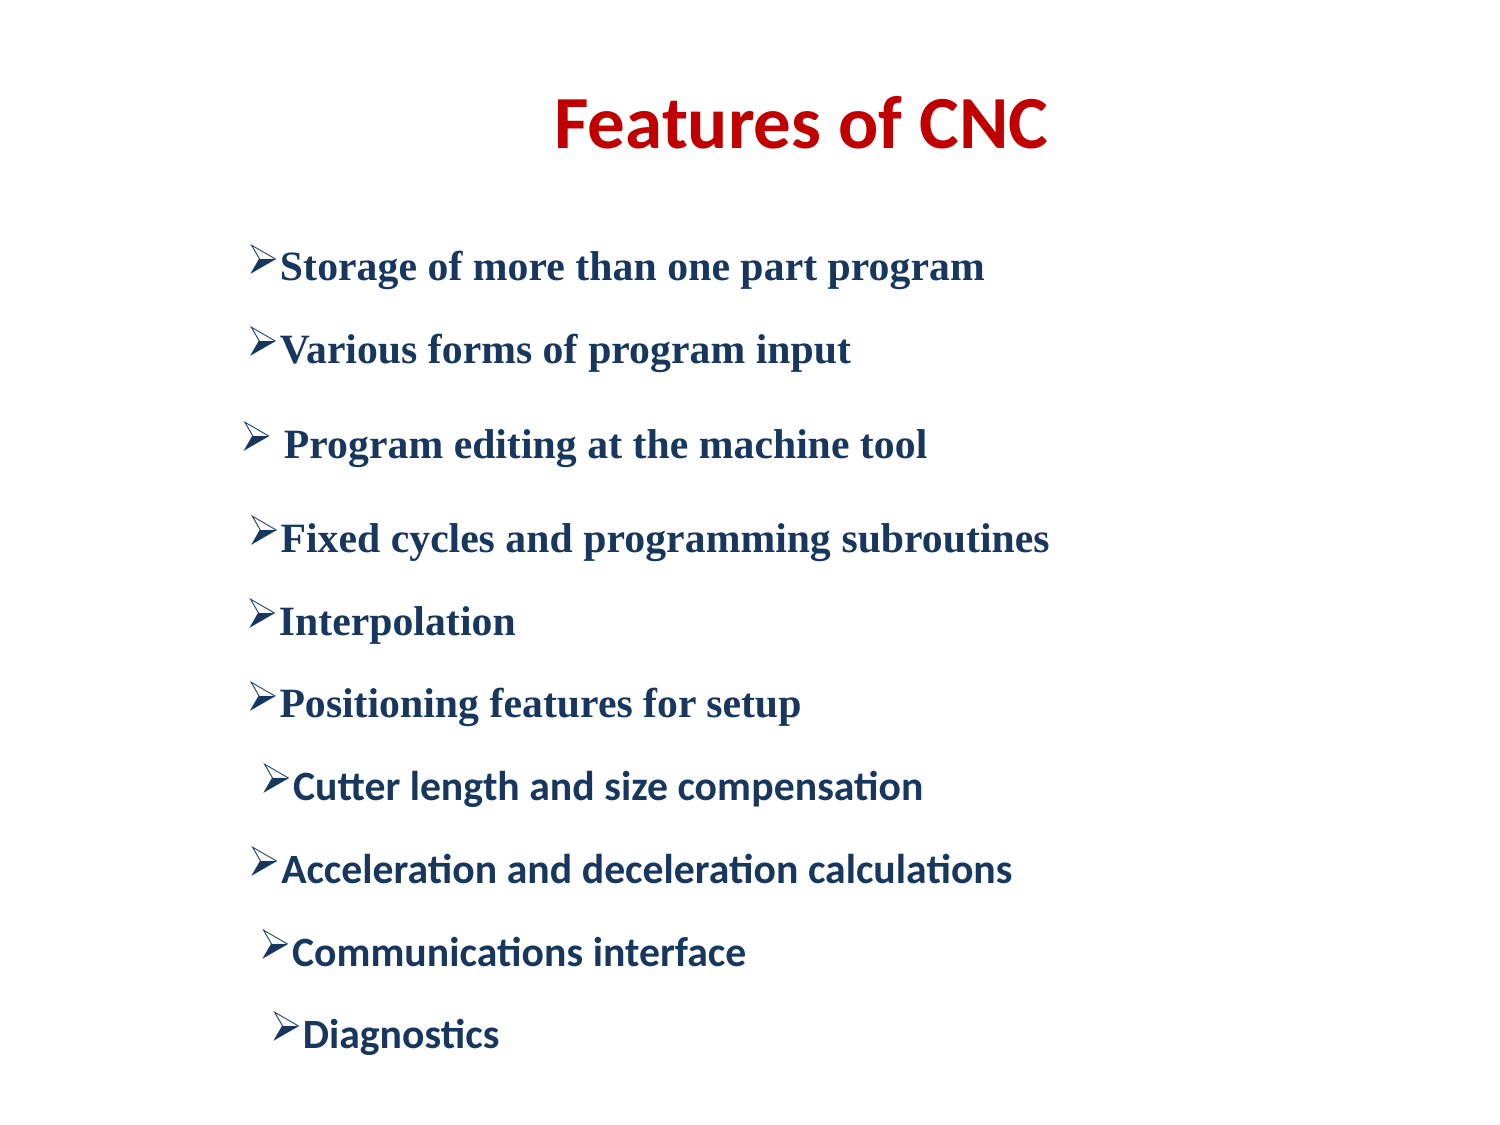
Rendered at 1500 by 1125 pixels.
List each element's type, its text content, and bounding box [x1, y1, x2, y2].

text_box Communications interface [244, 916, 762, 982]
text_box Positioning features for setup [231, 668, 818, 734]
text_box Program editing at the machine tool [225, 408, 954, 474]
text_box Fixed cycles and programming subroutines [232, 503, 1066, 569]
text_box Storage of more than one part program [232, 231, 1001, 297]
text_box Features of CNC [539, 66, 1064, 172]
text_box Diagnostics [254, 999, 515, 1065]
text_box Interpolation [231, 586, 531, 651]
text_box Various forms of program input [231, 314, 867, 380]
text_box Acceleration and deceleration calculations [233, 834, 1029, 899]
text_box Cutter length and size compensation [245, 751, 939, 817]
